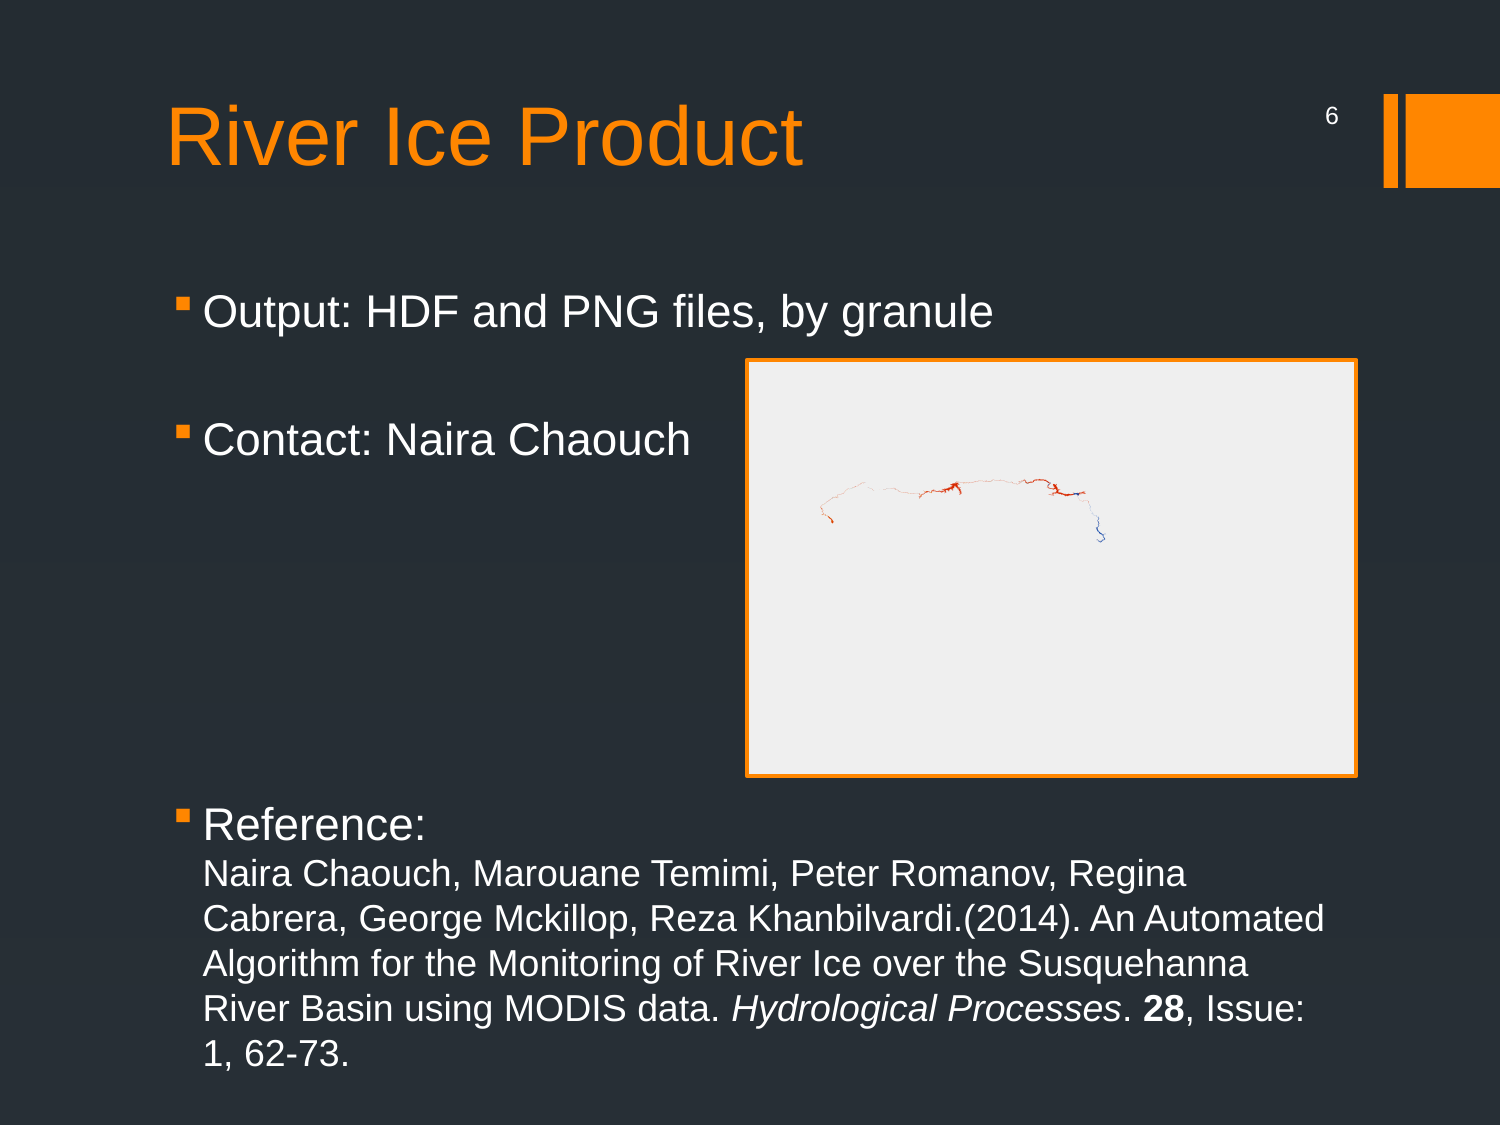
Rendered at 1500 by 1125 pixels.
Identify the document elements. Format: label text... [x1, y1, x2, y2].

picture [748, 361, 1355, 775]
slide_number 6 [1199, 90, 1355, 140]
title River Ice Product [150, 0, 1350, 190]
list Output: HDF and PNG files, by granule Contact: Naira Chaouch Reference: Naira Chaouch, Marouane Temimi, Peter Romanov, Regina Cabrera, George Mckillop, Reza Khanbilvardi.(2014). An Automated Algorithm for the Monitoring of River Ice over the Susquehanna River Basin using MODIS data. Hydrological Processes. 28, Issue: 1, 62-73. [150, 274, 1350, 1089]
